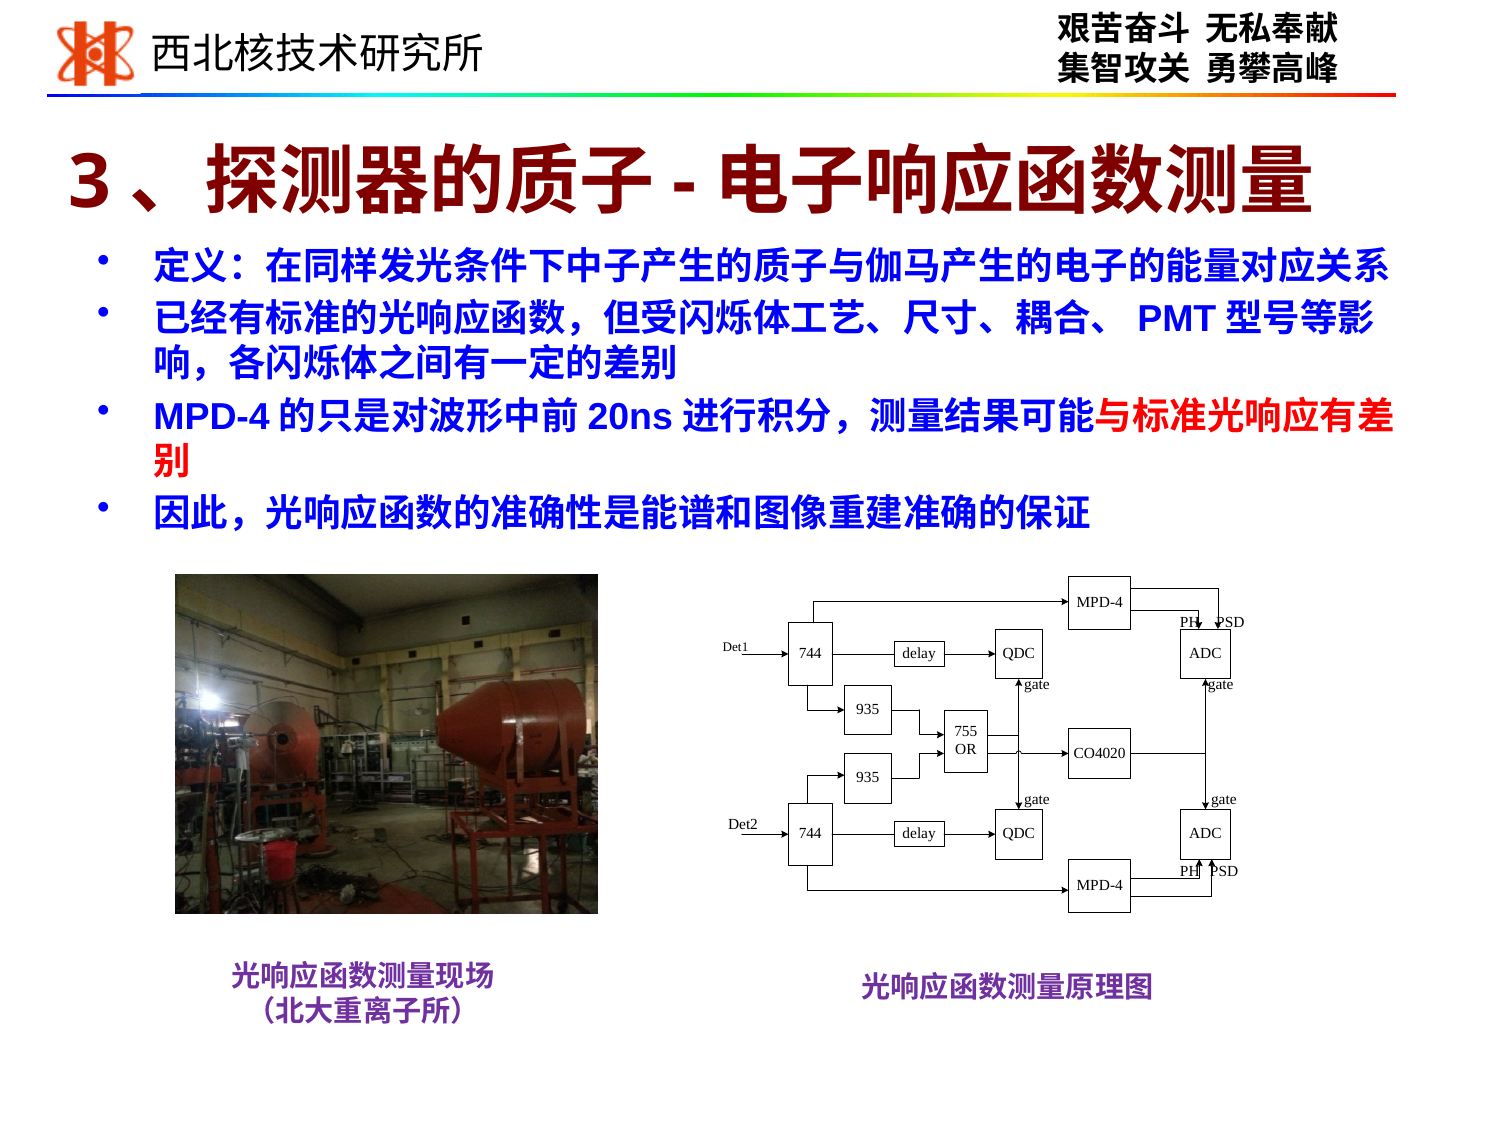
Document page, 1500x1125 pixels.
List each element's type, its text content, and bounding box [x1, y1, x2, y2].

text_box 光响应函数测量现场 （北大重离子所） [93, 949, 633, 1035]
picture [175, 573, 598, 915]
title 3、探测器的质子-电子响应函数测量 [16, 125, 1367, 313]
text_box 光响应函数测量原理图 [691, 961, 1325, 1012]
list 定义：在同样发光条件下中子产生的质子与伽马产生的电子的能量对应关系 已经有标准的光响应函数，但受闪烁体工艺、尺寸、耦合、PMT型号等影响，各闪烁体之间有一定的差别 MPD-4的只是对波形中前20ns进行积分，测量结果可能与标准光响应有差别 因此，光响应函数的准确性是能谱和图像重建准确的保证 [82, 234, 1432, 977]
picture [46, 17, 1396, 106]
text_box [714, 573, 1255, 915]
